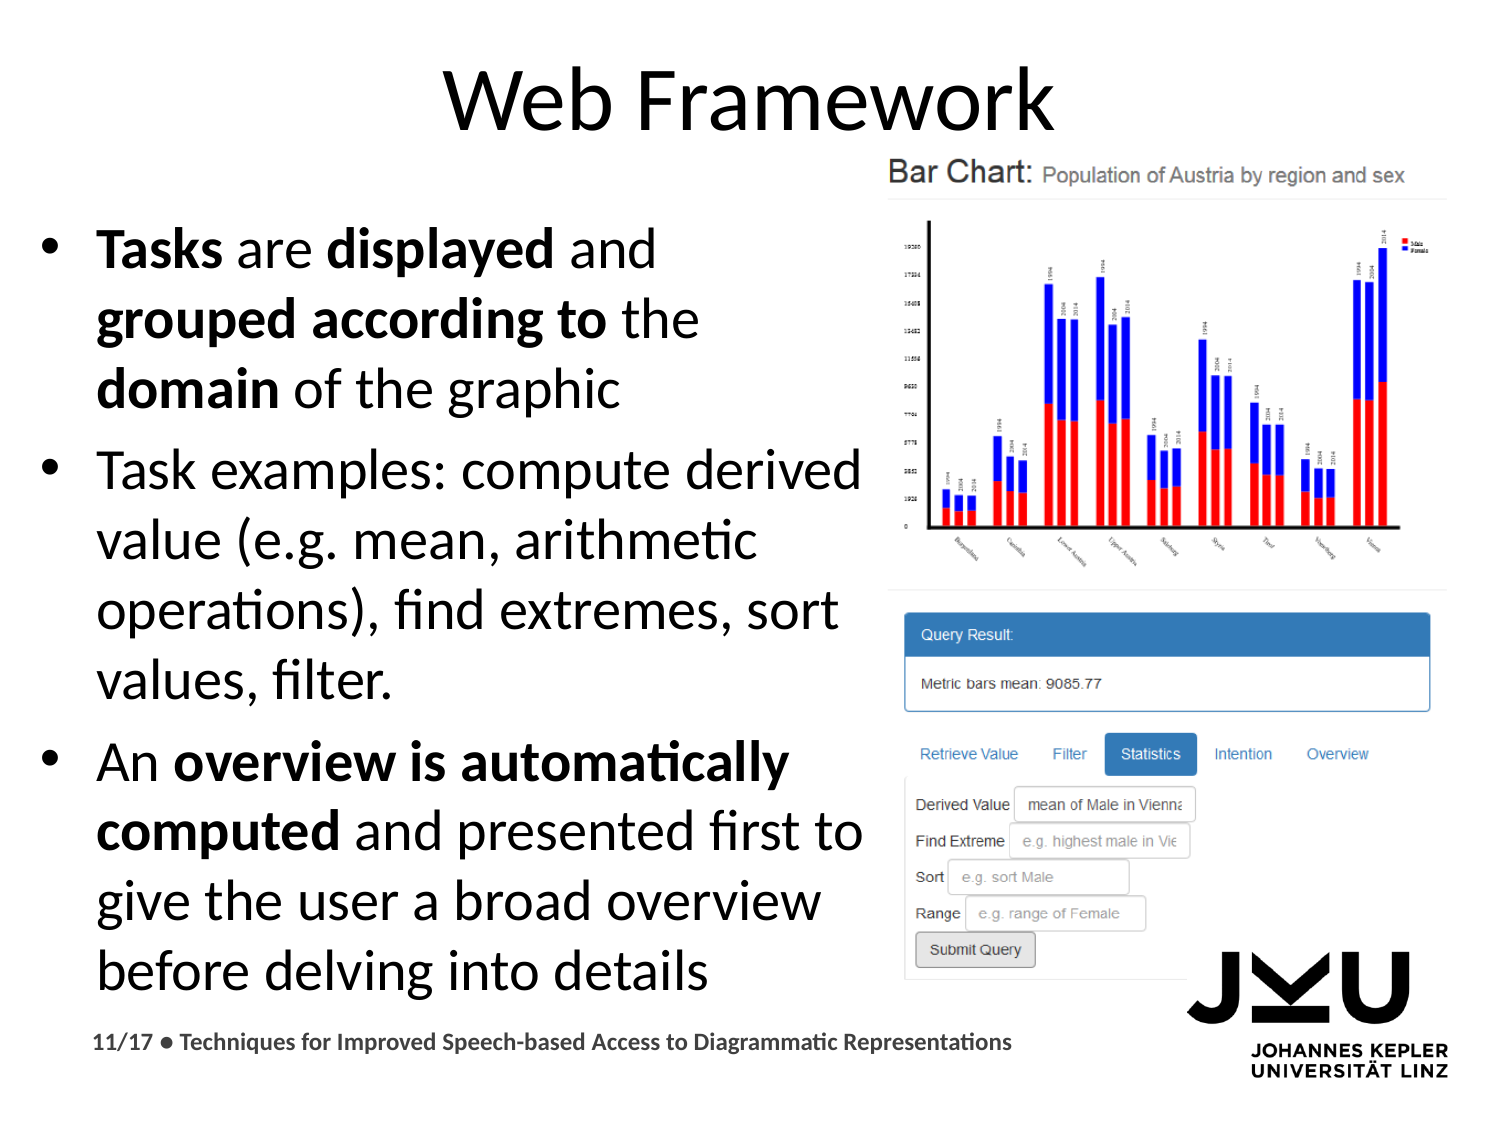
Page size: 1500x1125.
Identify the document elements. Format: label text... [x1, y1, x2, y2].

footer 11/17 ● Techniques for Improved Speech-based Access to Diagrammatic Representations [76, 1015, 1125, 1066]
list Tasks are displayed and grouped according to the domain of the graphic Task examples: compute derived value (e.g. mean, arithmetic operations), find extremes, sort values, filter. An overview is automatically computed and presented first to give the user a broad overview before delving into details [24, 202, 884, 1016]
text_box Web Framework [74, 0, 1425, 188]
picture [882, 149, 1484, 1080]
